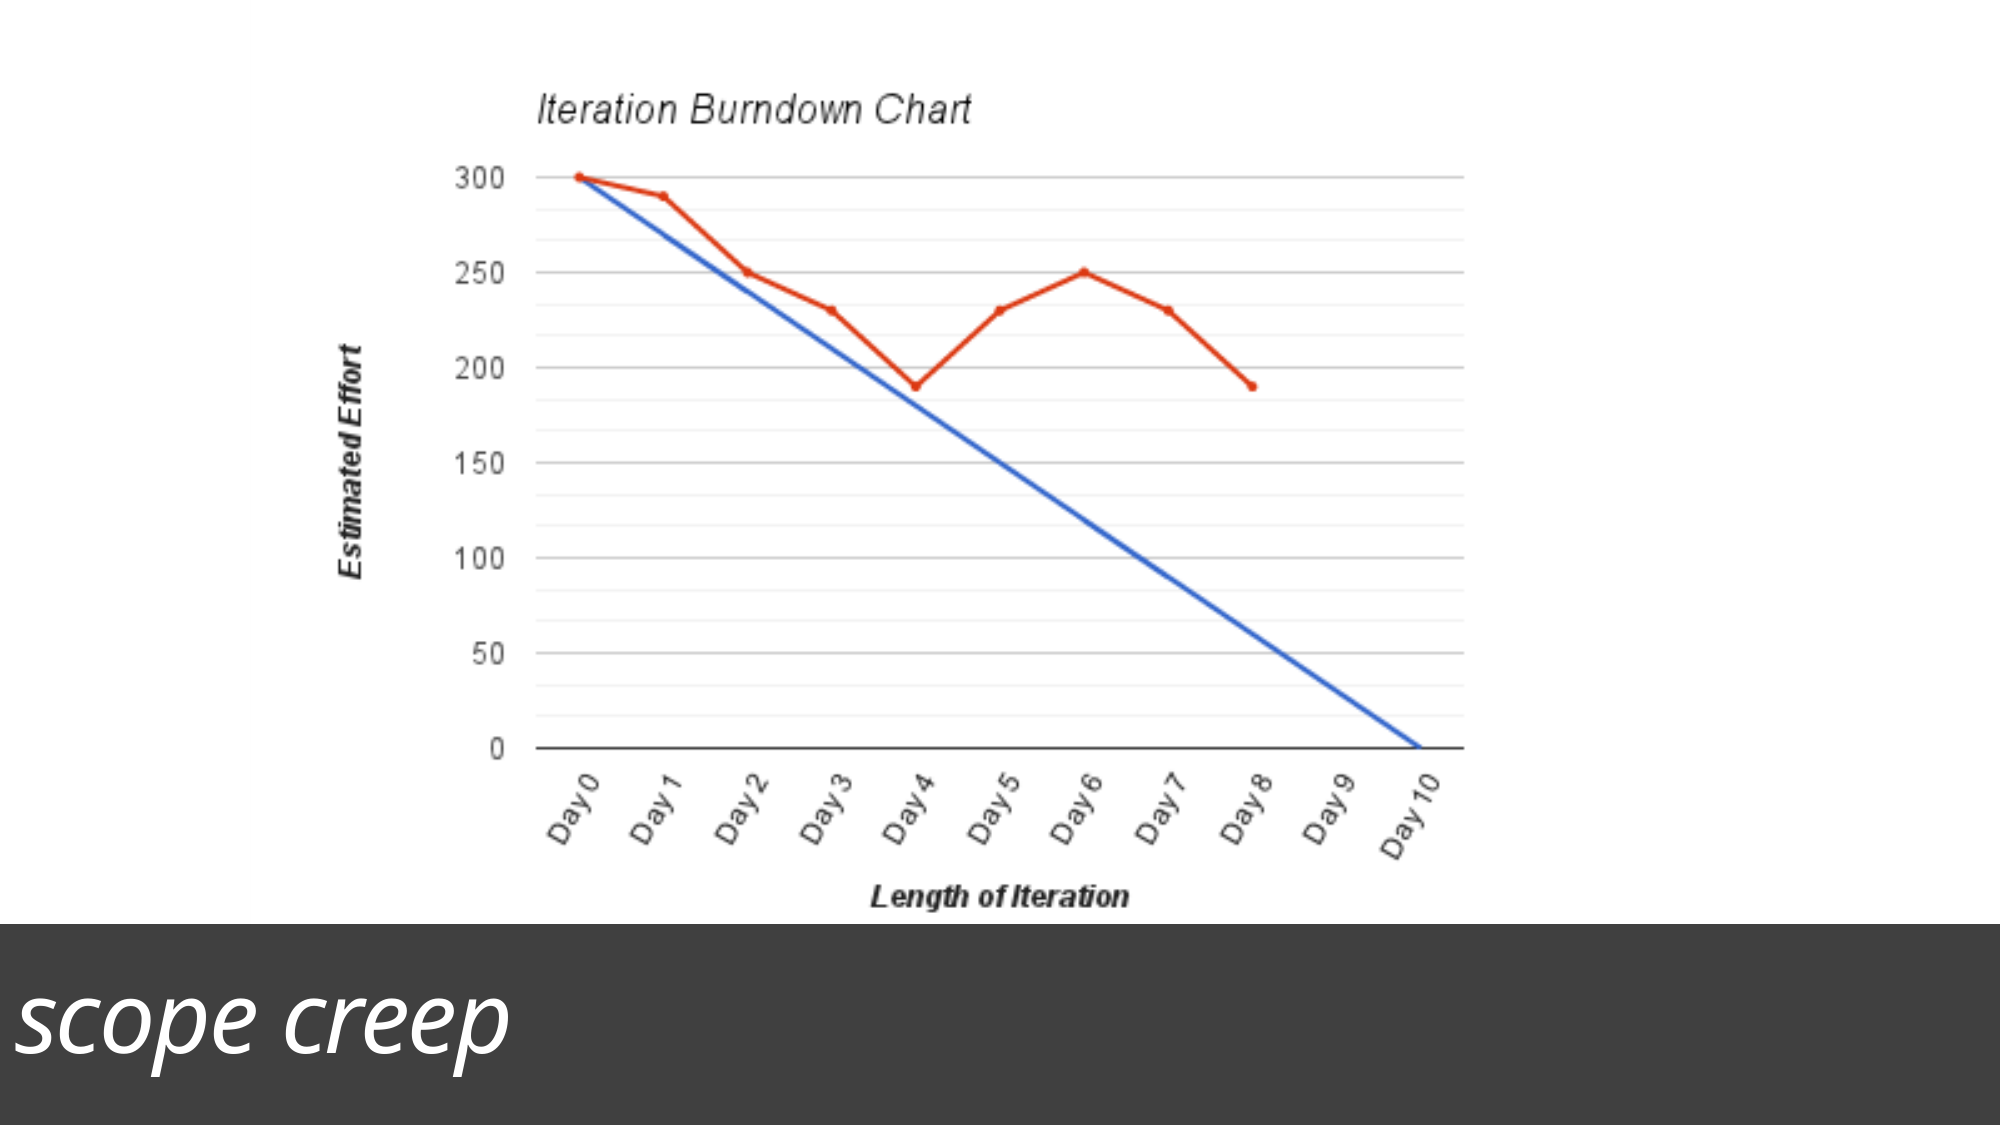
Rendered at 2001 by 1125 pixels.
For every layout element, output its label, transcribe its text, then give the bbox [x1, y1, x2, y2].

picture [249, 0, 1751, 928]
text_box scope creep [0, 924, 2000, 1125]
